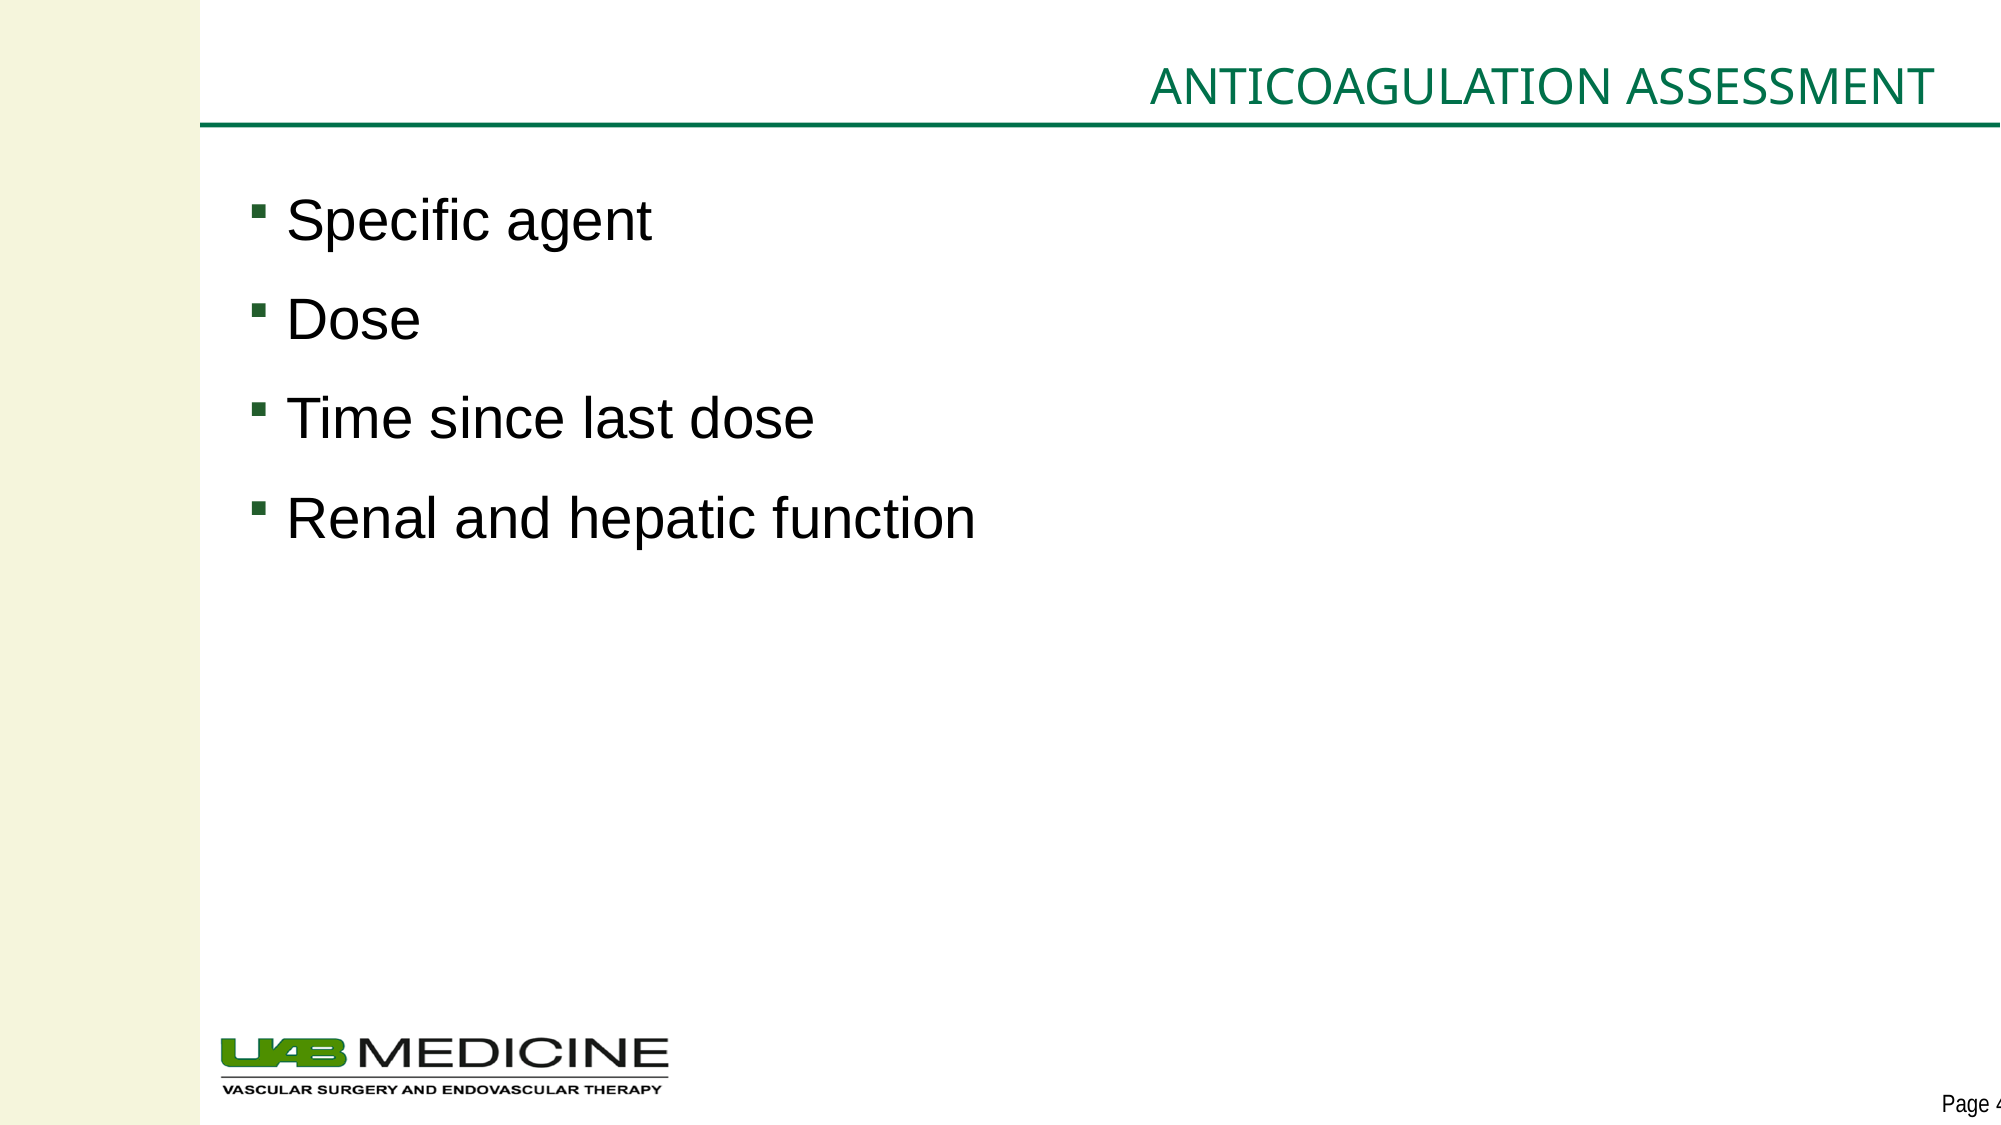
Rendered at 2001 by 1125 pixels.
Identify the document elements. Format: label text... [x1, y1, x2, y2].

list Specific agent Dose Time since last dose Renal and hepatic function [233, 174, 1959, 900]
picture [205, 1024, 687, 1109]
title ANTICOAGULATION ASSESSMENT [349, 0, 1951, 124]
